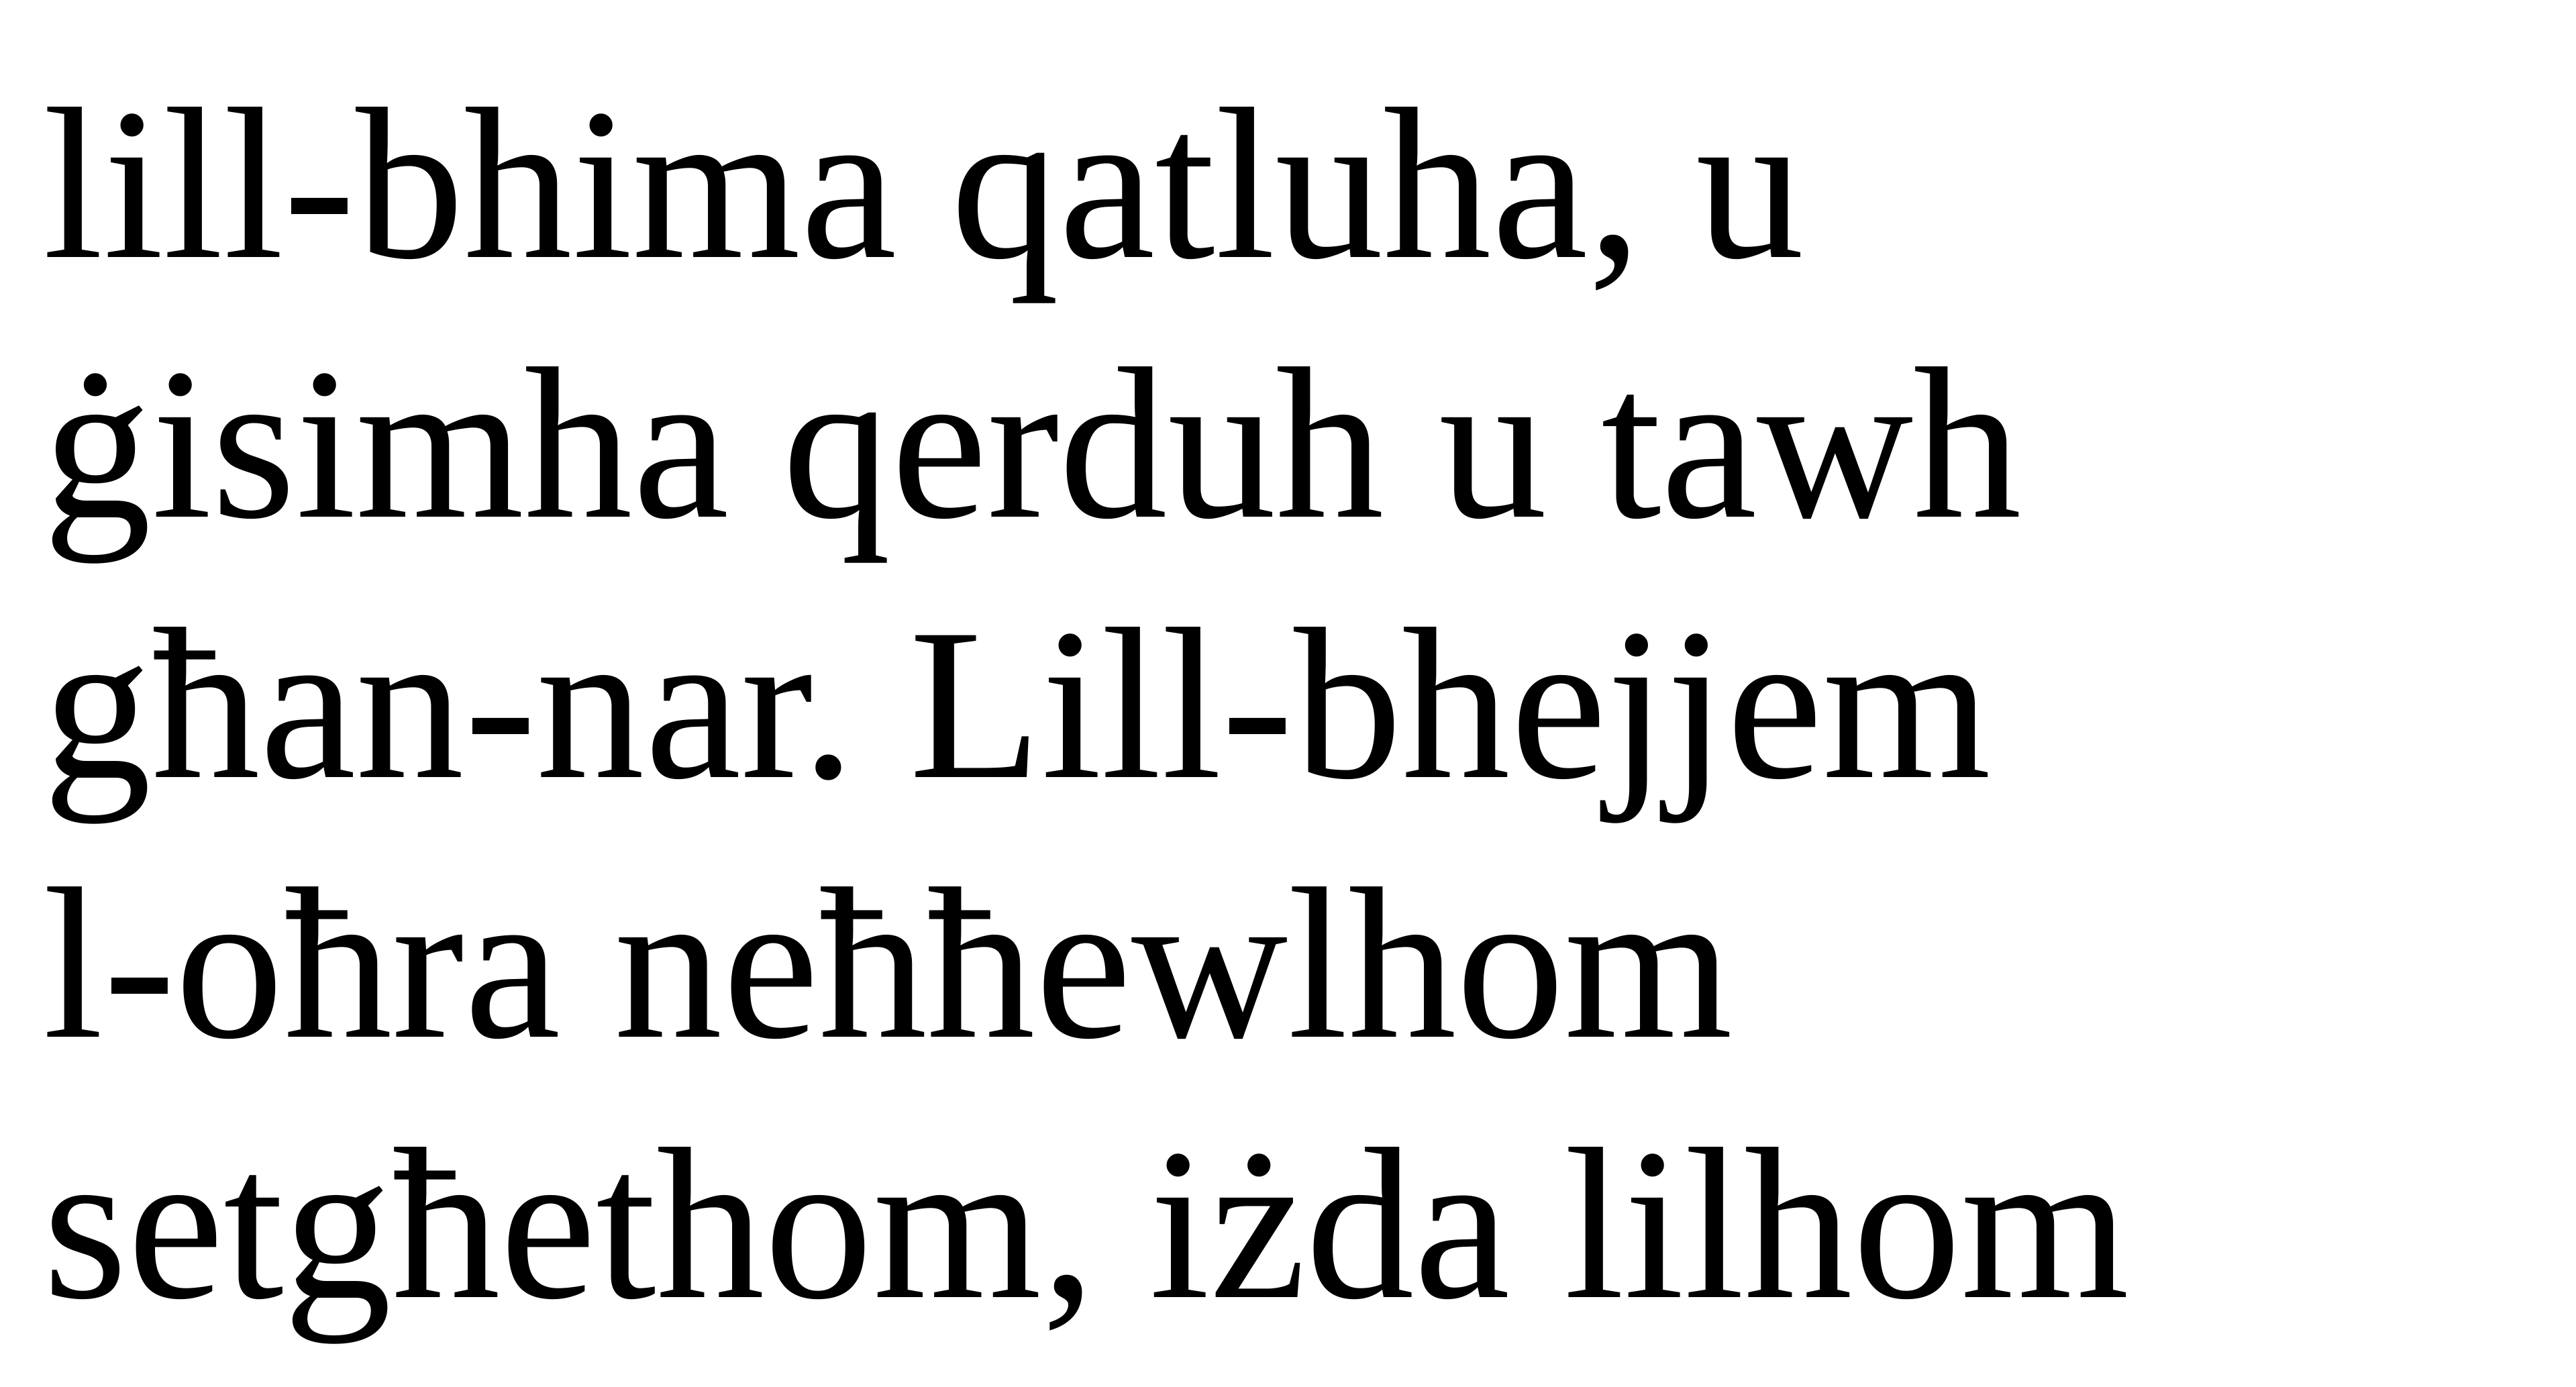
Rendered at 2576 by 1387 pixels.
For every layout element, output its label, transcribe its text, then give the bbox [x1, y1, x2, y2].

text_box lill-bhima qatluha, u ġisimha qerduh u tawh għan-nar. Lill-bhejjem l-oħra neħħewlhom setgħethom, iżda lilhom [34, 36, 2542, 1346]
